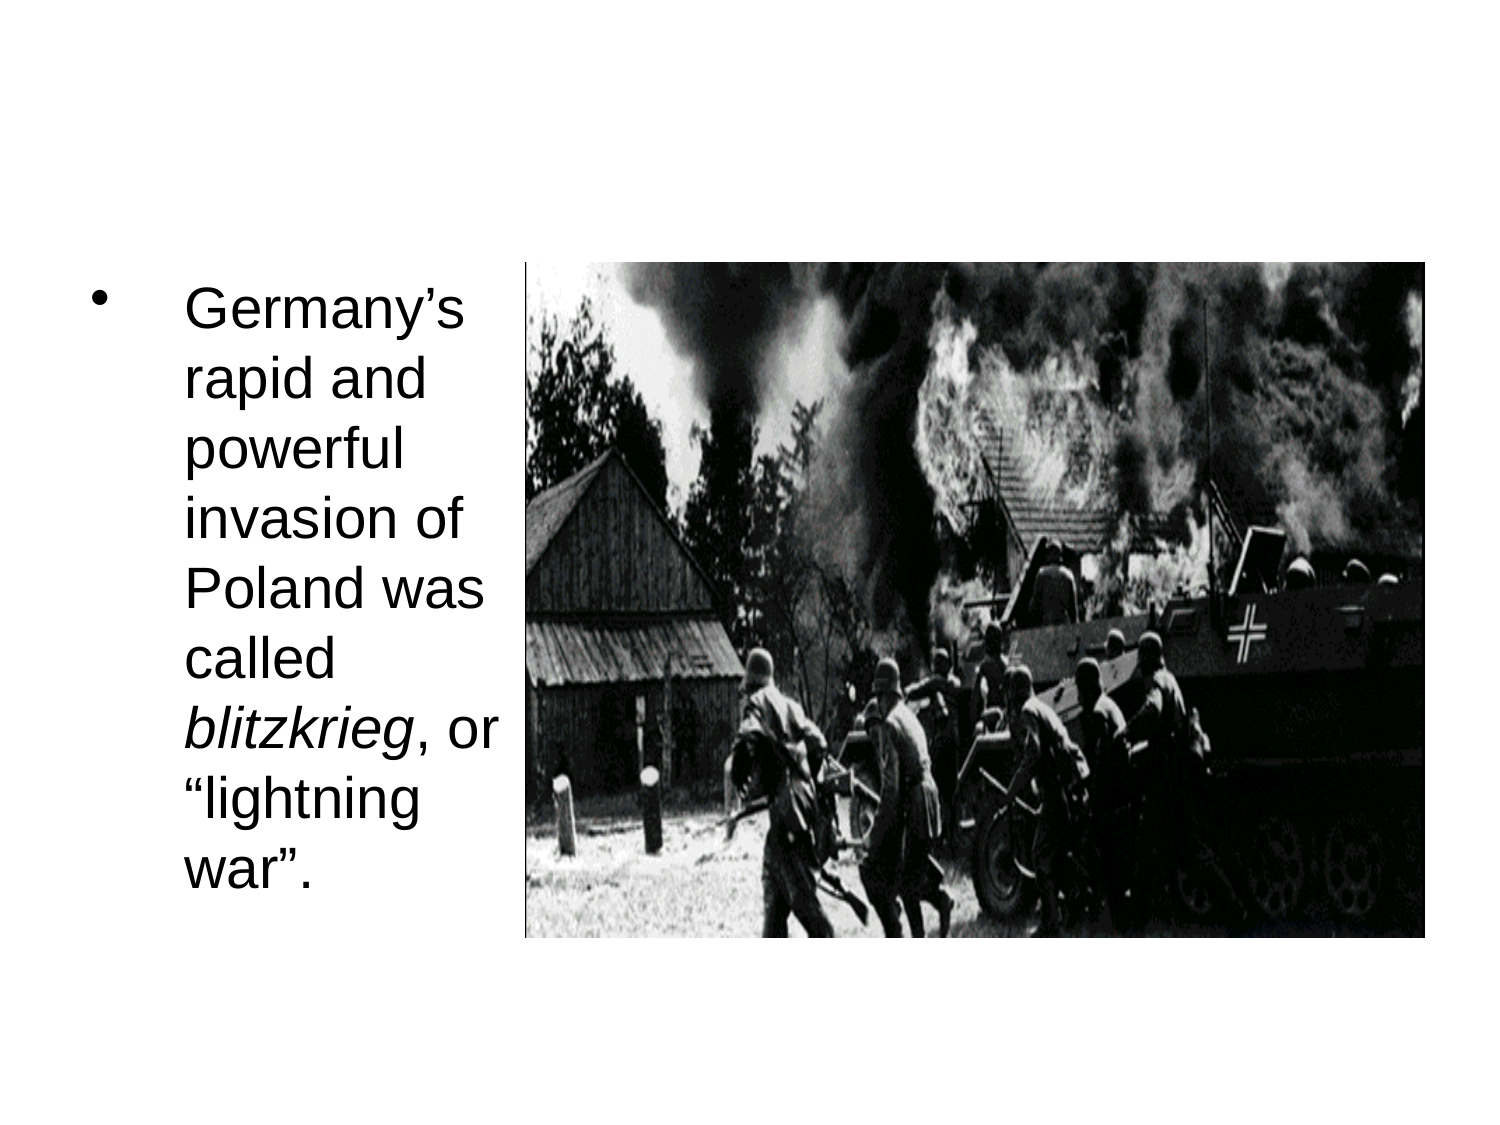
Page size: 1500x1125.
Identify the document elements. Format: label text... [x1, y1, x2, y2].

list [524, 262, 1426, 938]
list Germany’s rapid and powerful invasion of Poland was called blitzkrieg, or “lightning war”. [75, 262, 550, 1005]
